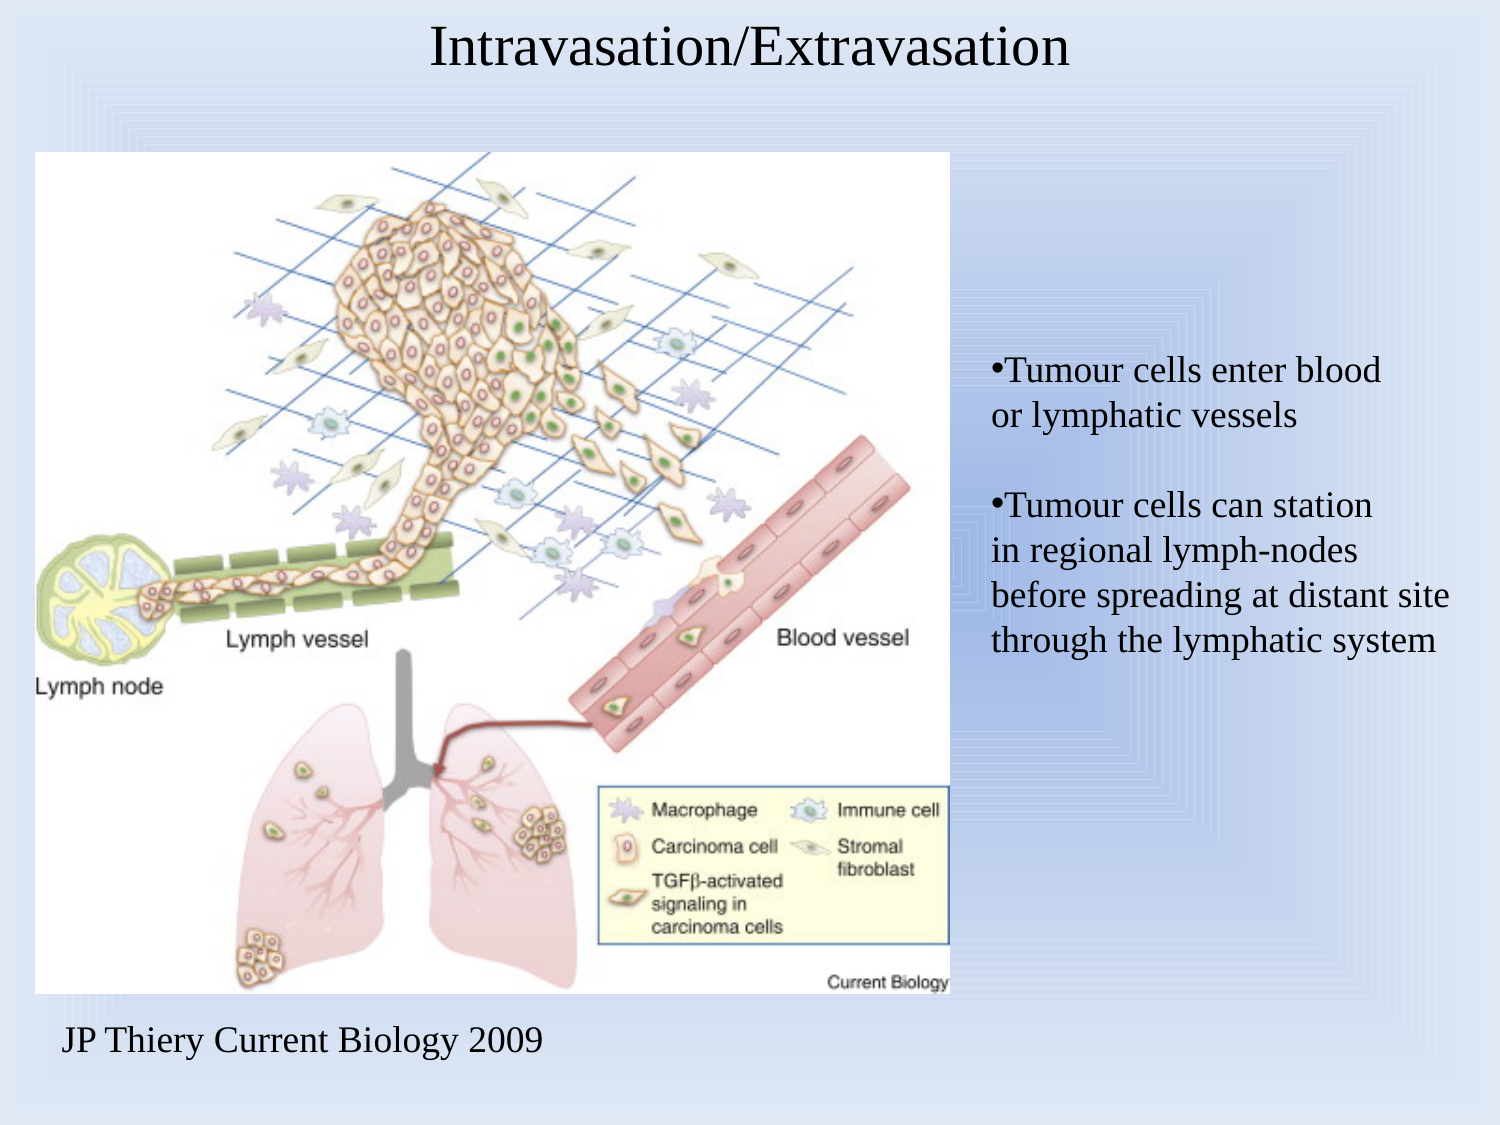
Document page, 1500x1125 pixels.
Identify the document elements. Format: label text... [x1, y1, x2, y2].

text_box Tumour cells enter blood or lymphatic vessels Tumour cells can station in regional lymph-nodes before spreading at distant site through the lymphatic system [976, 338, 1466, 758]
text_box JP Thiery Current Biology 2009 [46, 1007, 668, 1068]
text_box Intravasation/Extravasation [0, 0, 1500, 85]
picture [34, 152, 950, 994]
